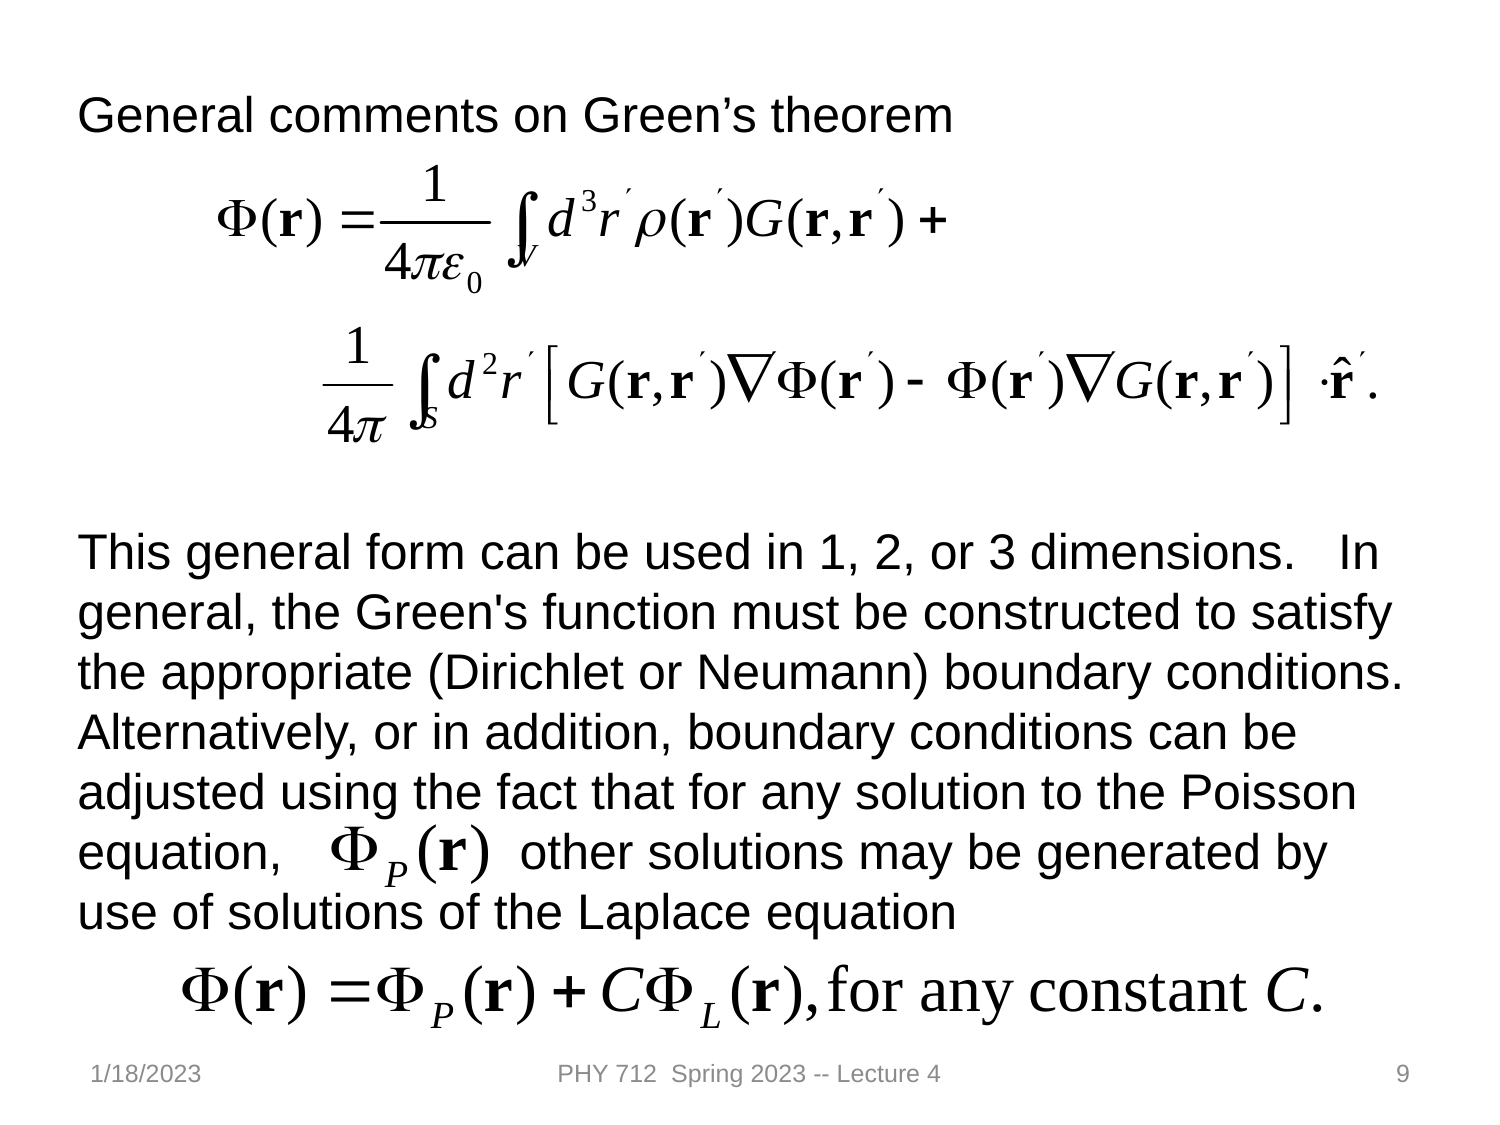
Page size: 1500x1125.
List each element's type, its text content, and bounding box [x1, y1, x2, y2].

text_box This general form can be used in 1, 2, or 3 dimensions. In general, the Green's function must be constructed to satisfy the appropriate (Dirichlet or Neumann) boundary conditions. Alternatively, or in addition, boundary conditions can be adjusted using the fact that for any solution to the Poisson equation, other solutions may be generated by use of solutions of the Laplace equation [62, 512, 1438, 1008]
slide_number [75, 1042, 425, 1103]
slide_number 9 [1074, 1042, 1425, 1103]
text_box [323, 811, 501, 897]
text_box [174, 952, 1329, 1038]
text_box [212, 150, 1385, 452]
footer PHY 712 Spring 2023 -- Lecture 4 [512, 1047, 988, 1103]
text_box General comments on Green’s theorem [62, 74, 1425, 150]
